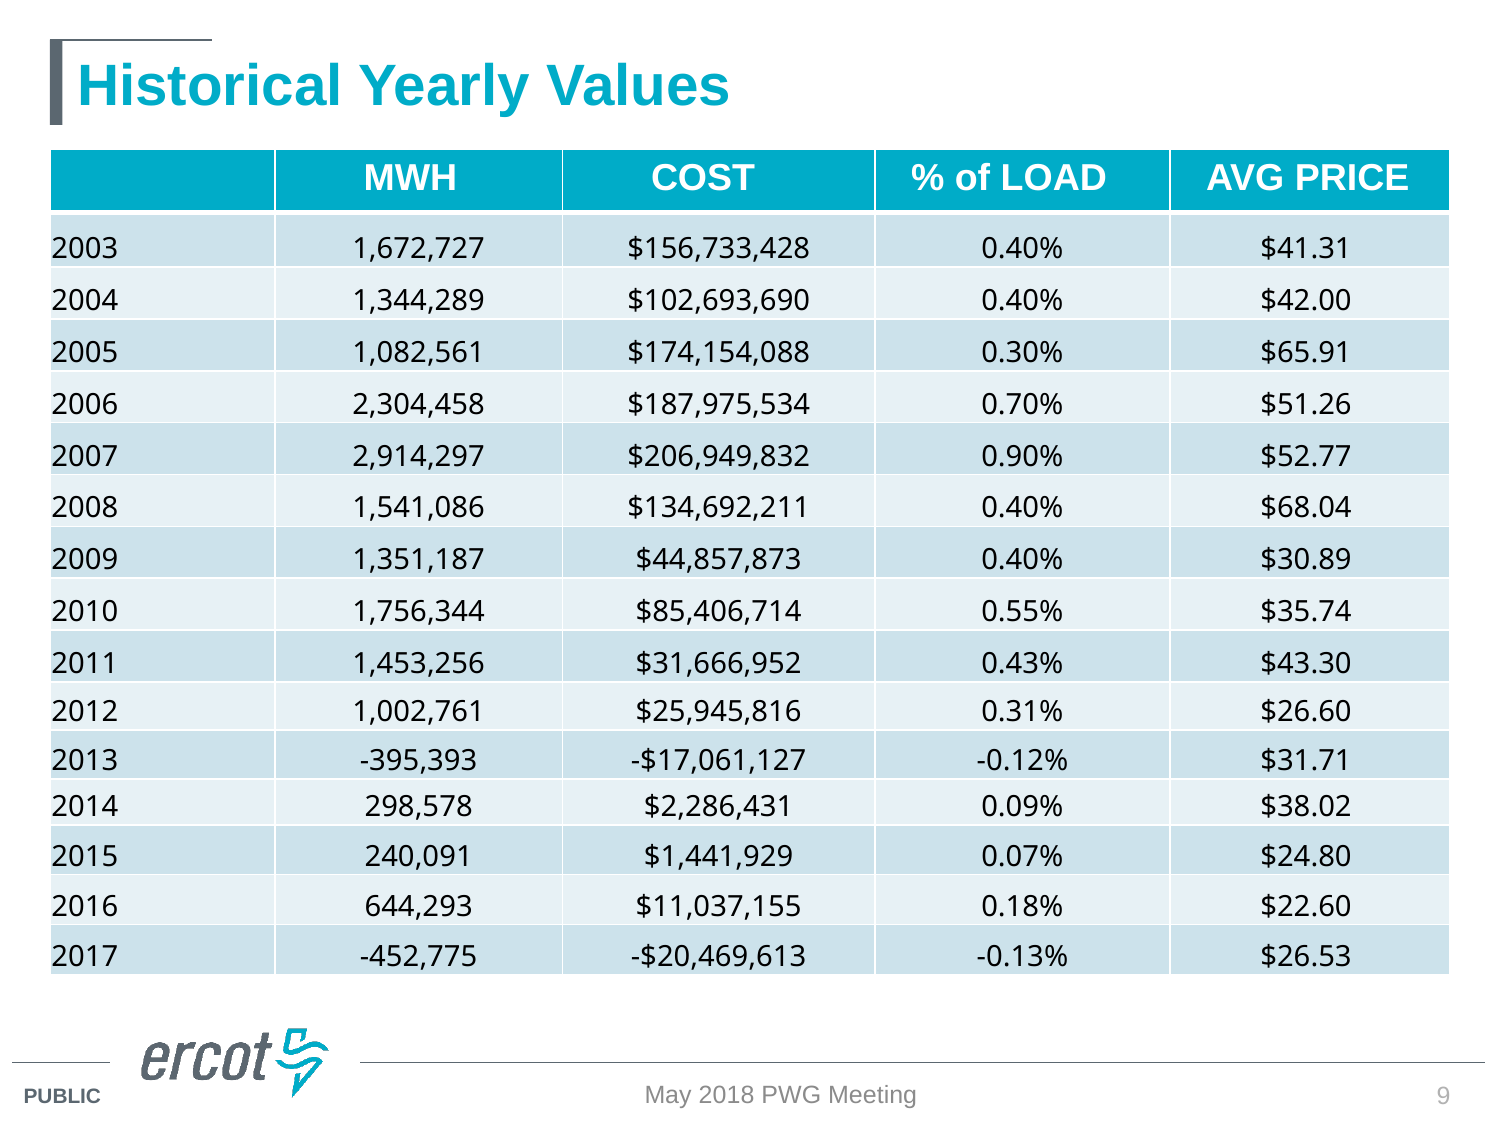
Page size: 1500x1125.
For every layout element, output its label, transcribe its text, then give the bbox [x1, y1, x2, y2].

table_cell 0.55% [876, 579, 1169, 629]
table_cell 0.40% [876, 215, 1169, 266]
table_cell 2,304,458 [276, 372, 562, 422]
table_cell 2004 [51, 268, 274, 318]
table_cell $102,693,690 [563, 268, 874, 318]
table_cell 1,002,761 [276, 683, 562, 729]
table_cell $25,945,816 [563, 683, 874, 729]
table_cell $51.26 [1171, 372, 1449, 422]
table_cell -395,393 [276, 731, 562, 778]
table_header [51, 150, 274, 210]
table_cell $134,692,211 [563, 475, 874, 526]
table_header % of LOAD [876, 150, 1169, 210]
table_cell $68.04 [1171, 475, 1449, 526]
table_cell $43.30 [1171, 631, 1449, 681]
table_cell -0.12% [876, 731, 1169, 778]
table_header COST [563, 150, 874, 210]
table_cell 2009 [51, 527, 274, 577]
table_cell $22.60 [1171, 875, 1449, 924]
table_cell 2,914,297 [276, 423, 562, 474]
table_cell 2011 [51, 631, 274, 681]
table_cell $26.60 [1171, 683, 1449, 729]
table_cell 0.43% [876, 631, 1169, 681]
table_cell $65.91 [1171, 320, 1449, 370]
table_cell 240,091 [276, 826, 562, 874]
table_cell 2014 [51, 780, 274, 824]
table_cell 2007 [51, 423, 274, 474]
table_cell $187,975,534 [563, 372, 874, 422]
table_cell 2016 [51, 875, 274, 924]
table_cell 2013 [51, 731, 274, 778]
table_cell -0.13% [876, 925, 1169, 974]
footer May 2018 PWG Meeting [450, 1074, 1113, 1113]
table_cell 0.09% [876, 780, 1169, 824]
table_cell 298,578 [276, 780, 562, 824]
table_cell $30.89 [1171, 527, 1449, 577]
table_cell 0.70% [876, 372, 1169, 422]
table_header AVG PRICE [1171, 150, 1449, 210]
table_cell $174,154,088 [563, 320, 874, 370]
table_cell 0.40% [876, 527, 1169, 577]
table_cell 2003 [51, 215, 274, 266]
table_cell 2012 [51, 683, 274, 729]
table_cell 1,082,561 [276, 320, 562, 370]
table_cell $2,286,431 [563, 780, 874, 824]
table_cell 0.07% [876, 826, 1169, 874]
table_cell $26.53 [1171, 925, 1449, 974]
title Historical Yearly Values [62, 39, 1450, 125]
table_cell $206,949,832 [563, 423, 874, 474]
table_cell 2006 [51, 372, 274, 422]
table_cell 2008 [51, 475, 274, 526]
table_cell $44,857,873 [563, 527, 874, 577]
table_cell 0.18% [876, 875, 1169, 924]
table_cell 1,756,344 [276, 579, 562, 629]
table_cell 1,541,086 [276, 475, 562, 526]
table_cell $1,441,929 [563, 826, 874, 874]
table_cell 1,351,187 [276, 527, 562, 577]
slide_number 9 [1400, 1076, 1488, 1113]
table_cell 1,672,727 [276, 215, 562, 266]
table_cell 0.40% [876, 268, 1169, 318]
table_cell $41.31 [1171, 215, 1449, 266]
table_cell $38.02 [1171, 780, 1449, 824]
table_cell 644,293 [276, 875, 562, 924]
table_cell -$20,469,613 [563, 925, 874, 974]
table_cell 0.31% [876, 683, 1169, 729]
table_cell -452,775 [276, 925, 562, 974]
table_cell 0.30% [876, 320, 1169, 370]
table_cell $31,666,952 [563, 631, 874, 681]
table_cell $52.77 [1171, 423, 1449, 474]
table_cell 2010 [51, 579, 274, 629]
table_cell $42.00 [1171, 268, 1449, 318]
table_cell 2015 [51, 826, 274, 874]
table_header MWH [276, 150, 562, 210]
table_cell 1,344,289 [276, 268, 562, 318]
table_cell $24.80 [1171, 826, 1449, 874]
table_cell $35.74 [1171, 579, 1449, 629]
table_cell 2005 [51, 320, 274, 370]
table_cell 1,453,256 [276, 631, 562, 681]
table_cell $31.71 [1171, 731, 1449, 778]
table_cell $11,037,155 [563, 875, 874, 924]
table_cell 2017 [51, 925, 274, 974]
table_cell $156,733,428 [563, 215, 874, 266]
table_cell 0.90% [876, 423, 1169, 474]
table_cell $85,406,714 [563, 579, 874, 629]
table_cell 0.40% [876, 475, 1169, 526]
table_cell -$17,061,127 [563, 731, 874, 778]
picture [137, 1024, 332, 1100]
